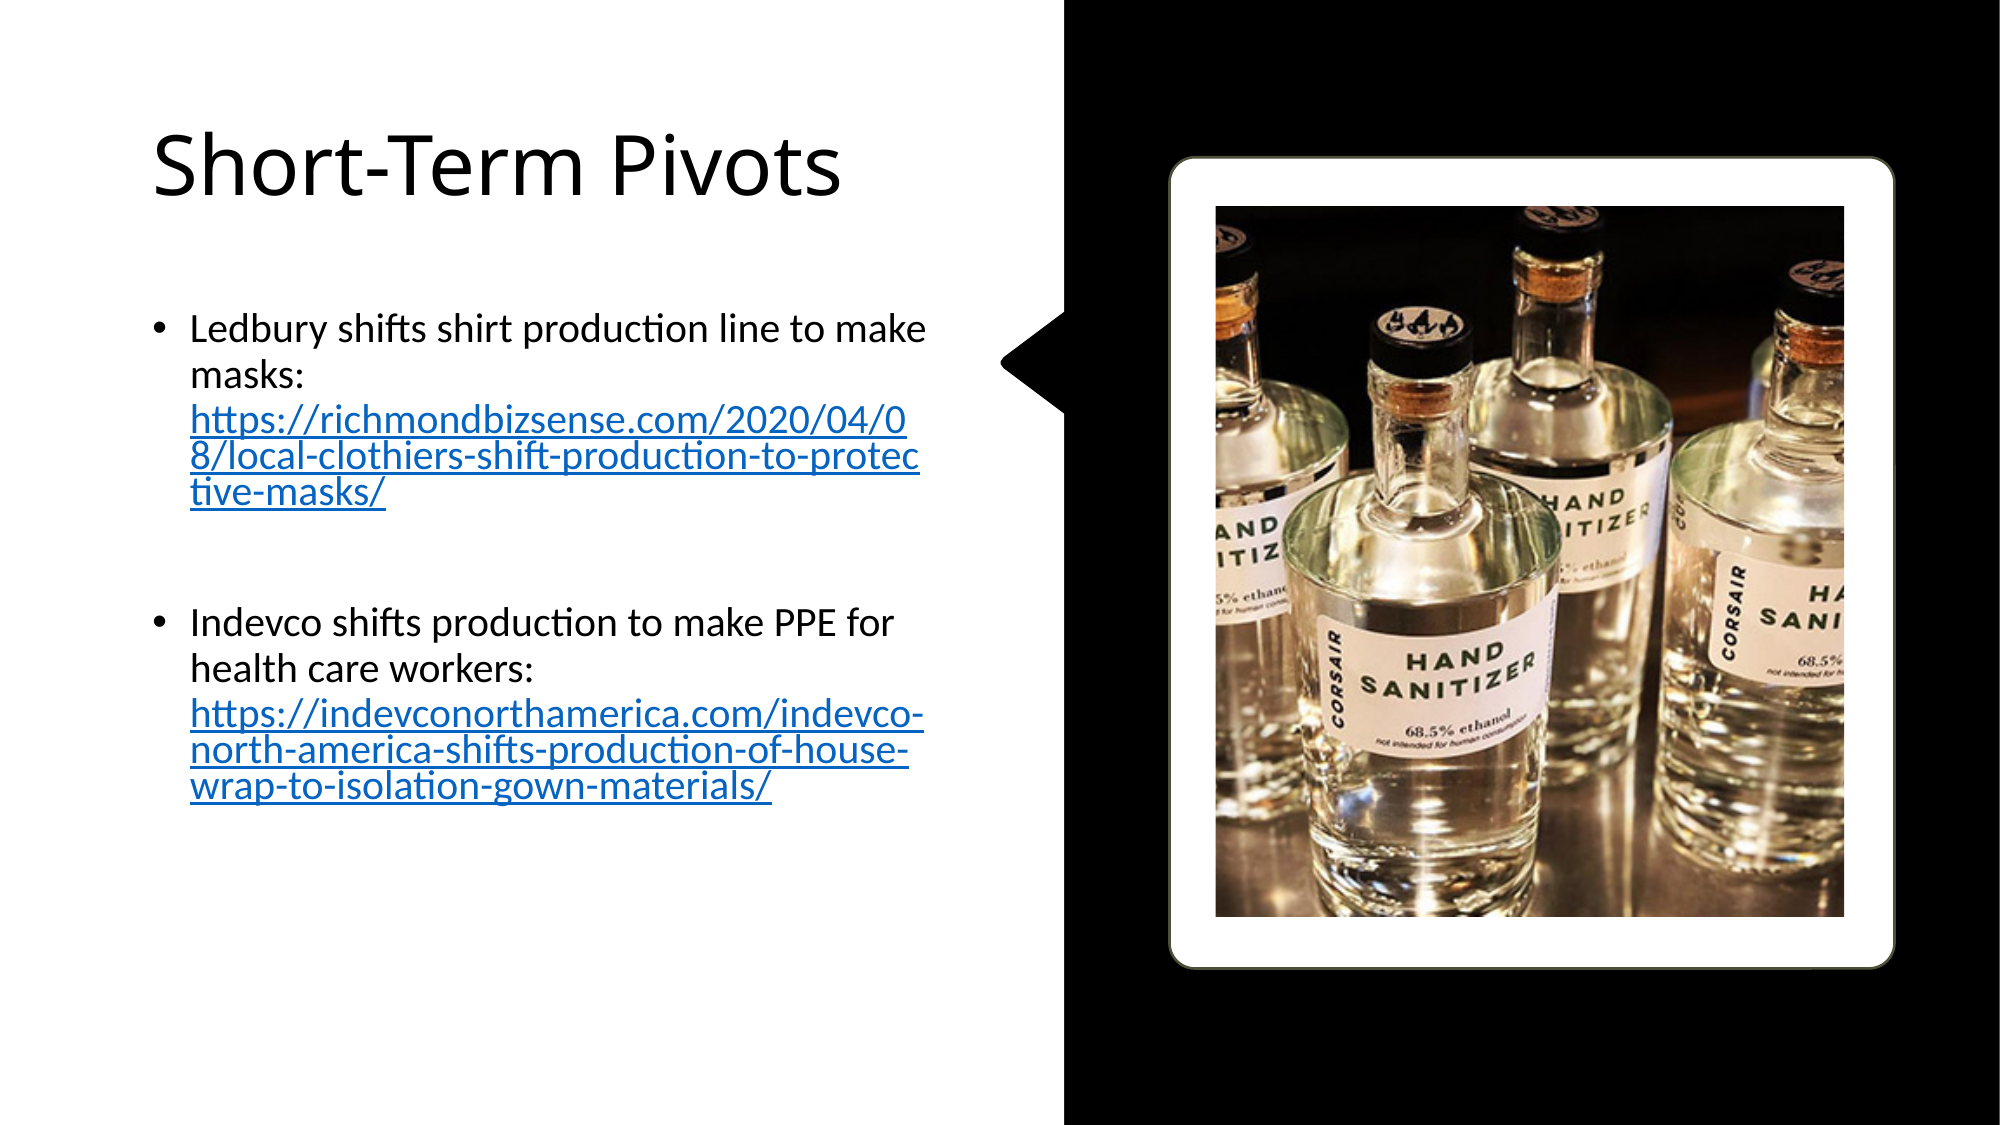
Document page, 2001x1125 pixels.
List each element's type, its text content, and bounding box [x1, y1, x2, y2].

list Ledbury shifts shirt production line to make masks: https://richmondbizsense.com/2020/04/08/local-clothiers-shift-production-to-protective-masks/ Indevco shifts production to make PPE for health care workers: https://indevconorthamerica.com/indevco-north-america-shifts-production-of-house-wrap-to-isolation-gown-materials/ [137, 299, 943, 1014]
title Short-Term Pivots [137, 59, 943, 278]
text_box [1168, 156, 1896, 970]
text_box [1002, 0, 2000, 1125]
picture [1215, 206, 1845, 917]
text_box [0, 0, 1066, 1125]
